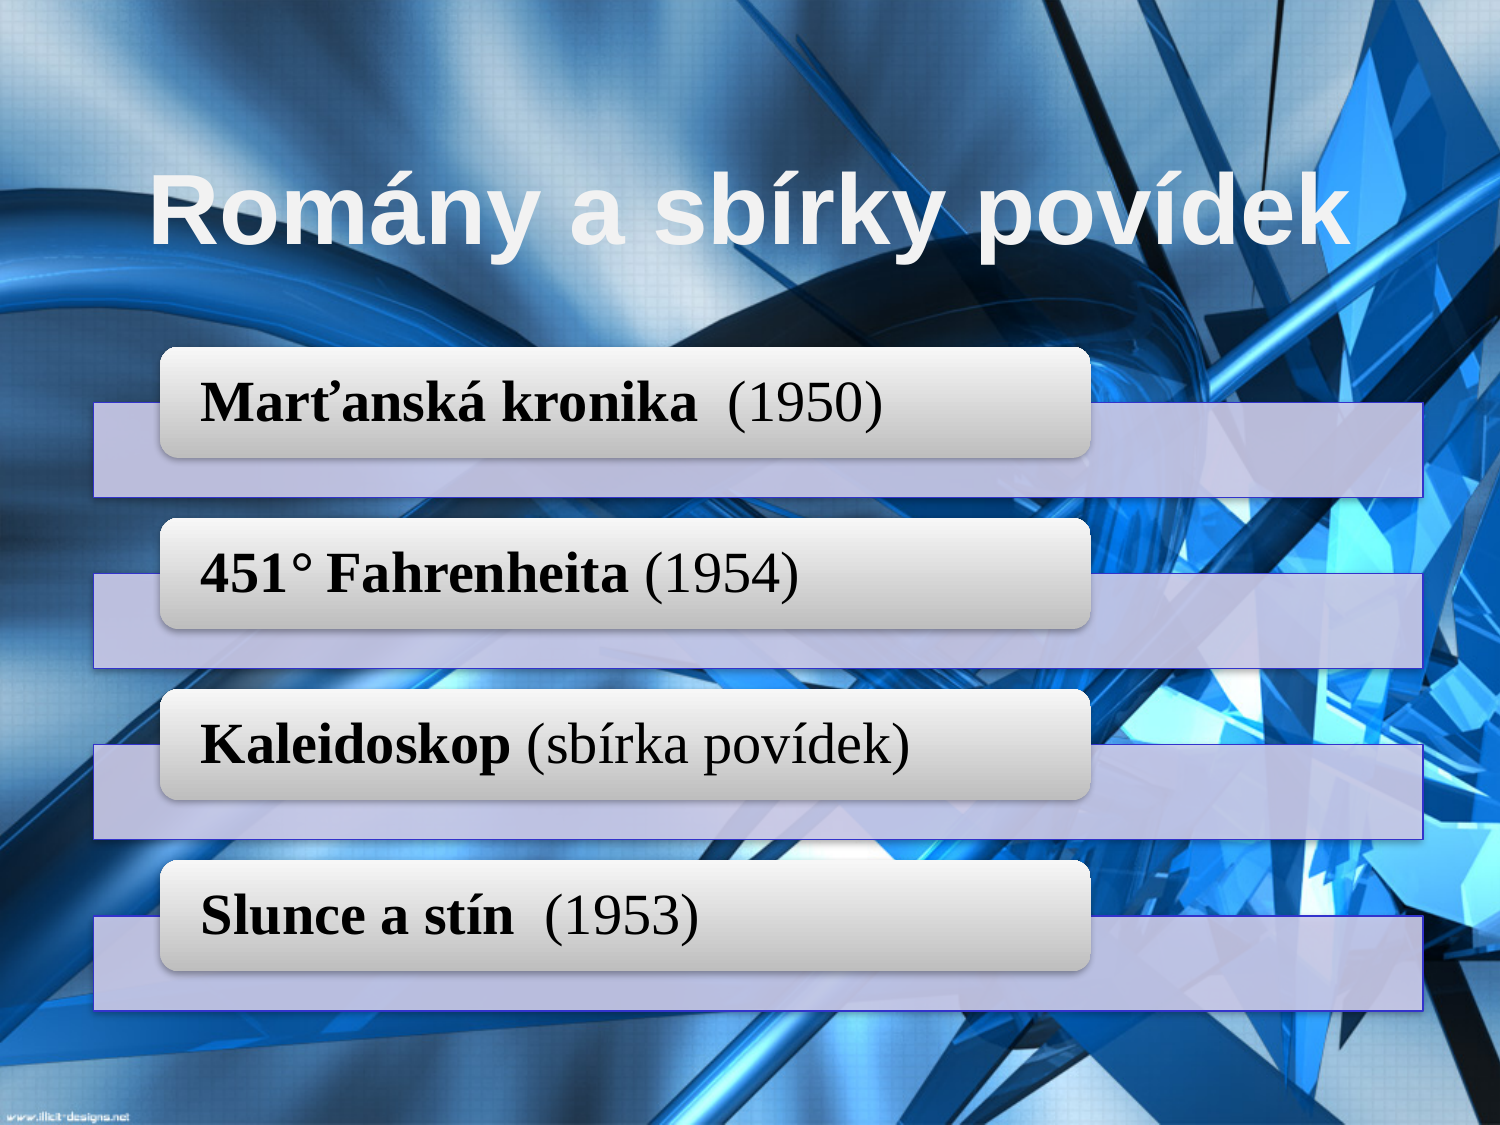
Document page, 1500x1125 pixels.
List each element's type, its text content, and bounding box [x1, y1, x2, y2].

picture [0, 0, 1500, 1125]
text_box Romány a sbírky povídek [88, 137, 1412, 272]
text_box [93, 337, 1424, 1020]
